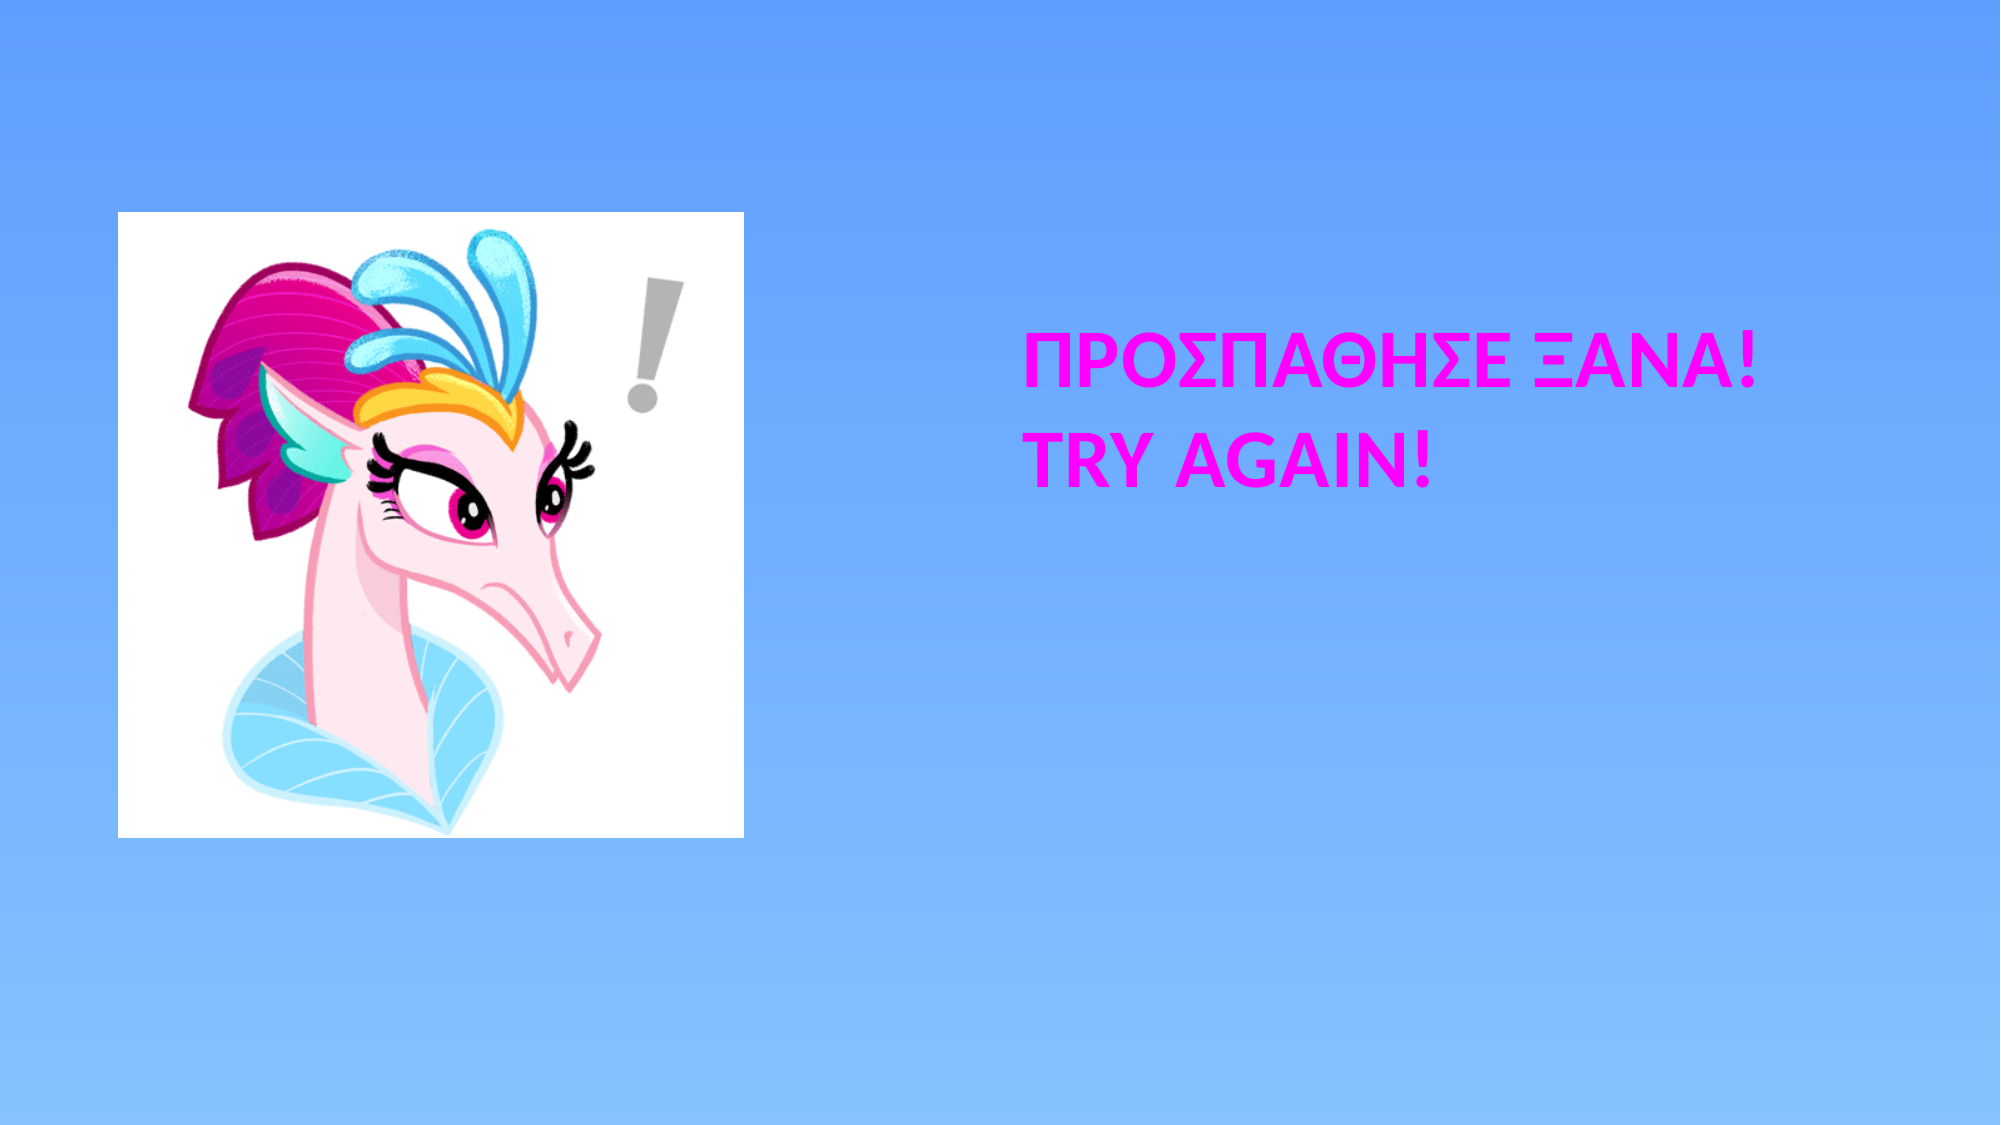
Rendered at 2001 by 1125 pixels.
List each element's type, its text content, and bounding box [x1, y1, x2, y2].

text_box ΠΡΟΣΠΑΘΗΣΕ ΞΑΝΑ! TRY AGAIN! [1007, 296, 2000, 512]
picture [118, 212, 744, 838]
